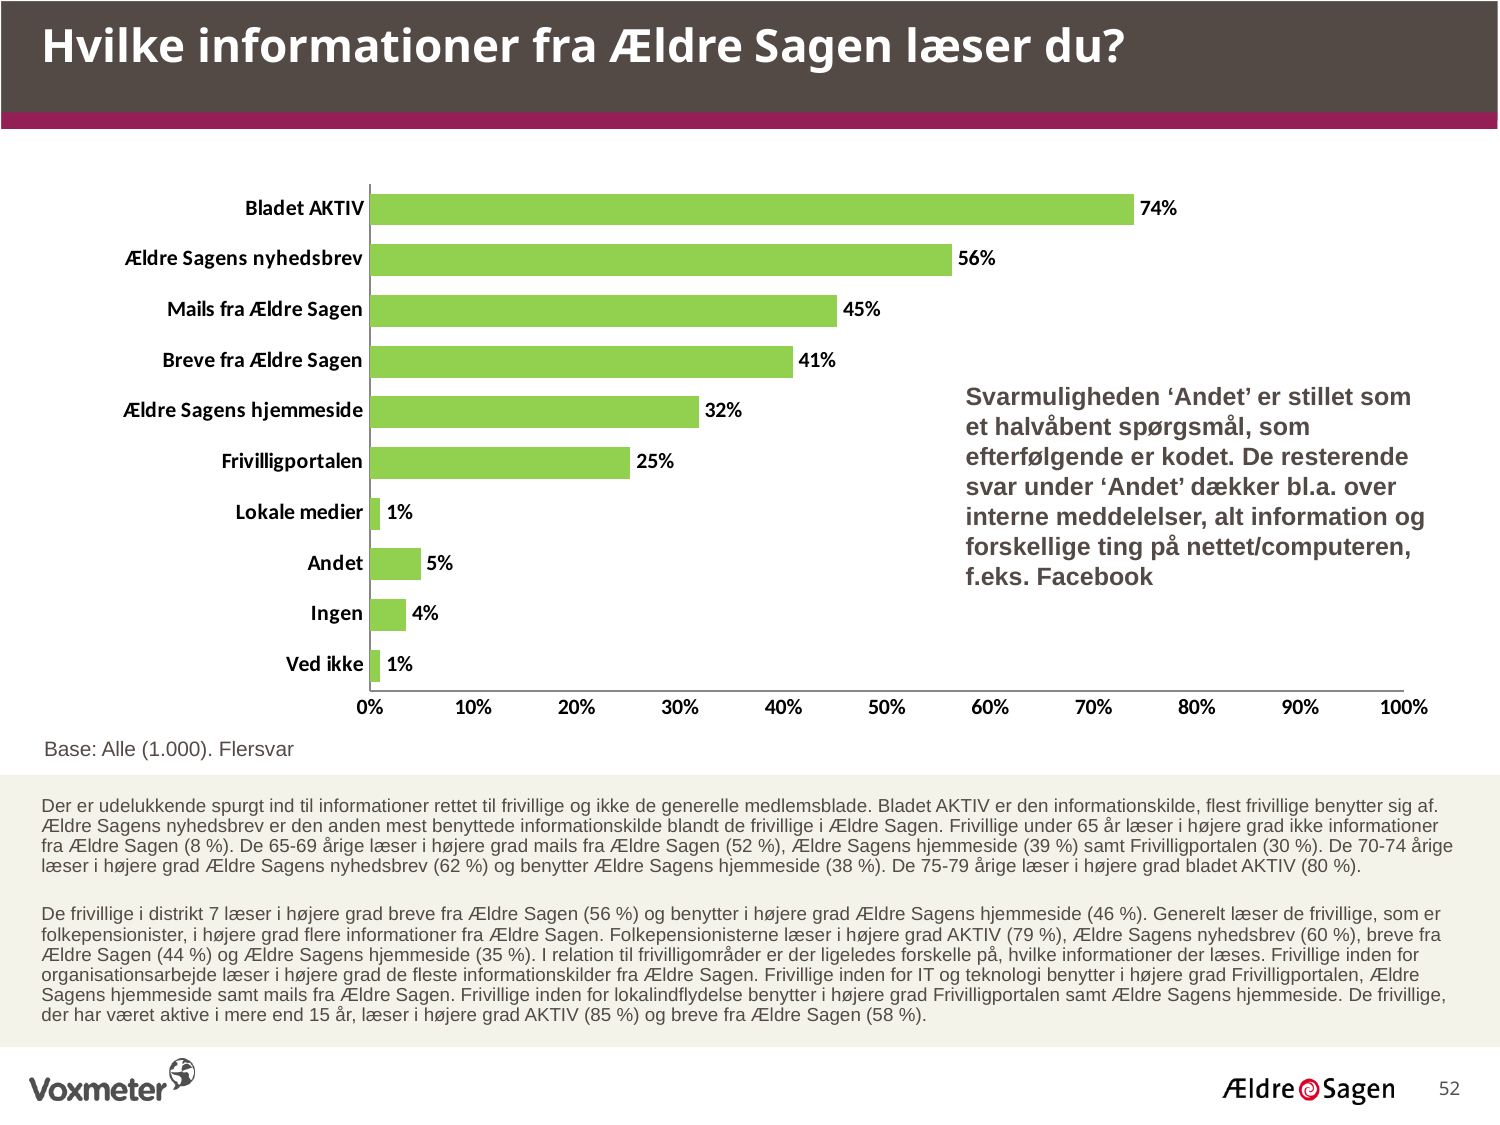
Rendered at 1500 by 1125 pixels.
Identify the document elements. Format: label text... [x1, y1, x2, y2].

text_box Base: Alle (1.000). Flersvar [29, 727, 585, 768]
list Der er udelukkende spurgt ind til informationer rettet til frivillige og ikke de generelle medlemsblade. Bladet AKTIV er den informationskilde, flest frivillige benytter sig af. Ældre Sagens nyhedsbrev er den anden mest benyttede informationskilde blandt de frivillige i Ældre Sagen. Frivillige under 65 år læser i højere grad ikke informationer fra Ældre Sagen (8 %). De 65-69 årige læser i højere grad mails fra Ældre Sagen (52 %), Ældre Sagens hjemmeside (39 %) samt Frivilligportalen (30 %). De 70-74 årige læser i højere grad Ældre Sagens nyhedsbrev (62 %) og benytter Ældre Sagens hjemmeside (38 %). De 75-79 årige læser i højere grad bladet AKTIV (80 %). De frivillige i distrikt 7 læser i højere grad breve fra Ældre Sagen (56 %) og benytter i højere grad Ældre Sagens hjemmeside (46 %). Generelt læser de frivillige, som er folkepensionister, i højere grad flere informationer fra Ældre Sagen. Folkepensionisterne læser i højere grad AKTIV (79 %), Ældre Sagens nyhedsbrev (60 %), breve fra Ældre Sagen (44 %) og Ældre Sagens hjemmeside (35 %). I relation til frivilligområder er der ligeledes forskelle på, hvilke informationer der læses. Frivillige inden for organisationsarbejde læser i højere grad de fleste informationskilder fra Ældre Sagen. Frivillige inden for IT og teknologi benytter i højere grad Frivilligportalen, Ældre Sagens hjemmeside samt mails fra Ældre Sagen. Frivillige inden for lokalindflydelse benytter i højere grad Frivilligportalen samt Ældre Sagens hjemmeside. De frivillige, der har været aktive i mere end 15 år, læser i højere grad AKTIV (85 %) og breve fra Ældre Sagen (58 %). [41, 775, 1459, 1047]
picture [1222, 1078, 1394, 1105]
picture [29, 1058, 195, 1101]
slide_number 52 [1401, 1040, 1461, 1102]
list Hvilke informationer fra Ældre Sagen læser du? [41, 16, 1459, 123]
chart [40, 172, 1459, 752]
